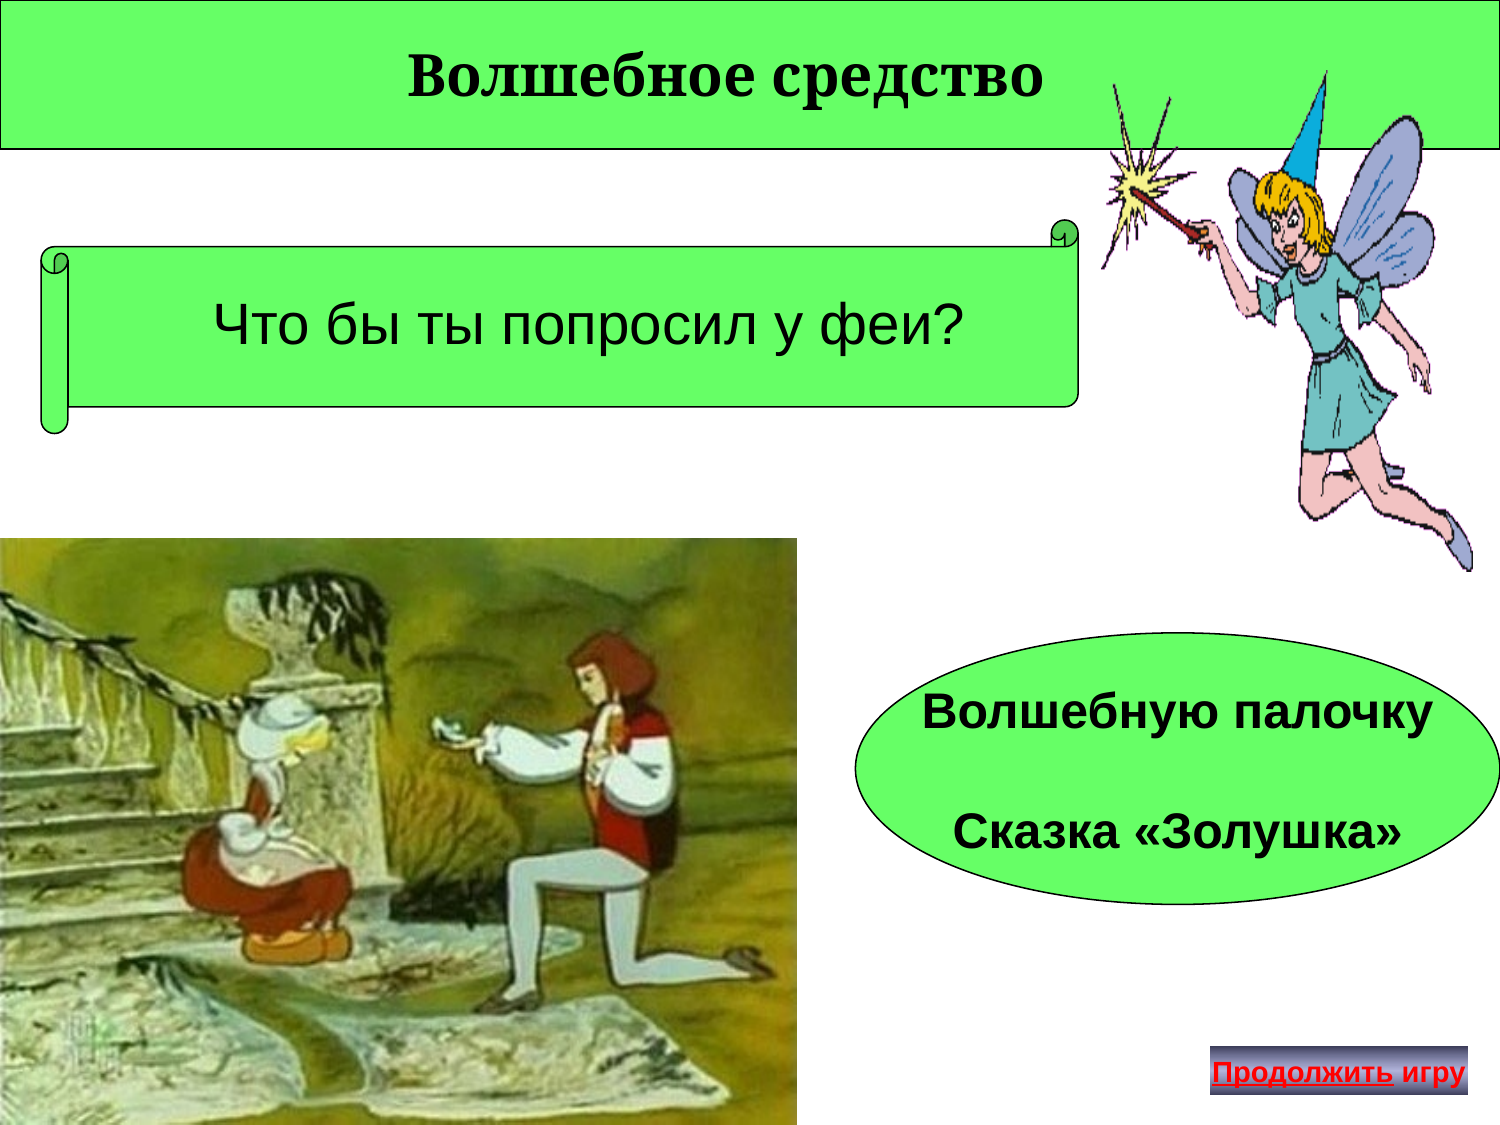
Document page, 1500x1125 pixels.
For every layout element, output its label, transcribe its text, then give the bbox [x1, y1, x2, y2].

text_box [41, 219, 1079, 434]
picture [0, 538, 798, 1125]
picture [1101, 70, 1474, 572]
text_box Что бы ты попросил у феи? [123, 278, 1055, 364]
text_box Волшебное средство [253, 31, 1199, 116]
text_box [0, 0, 1500, 149]
text_box Волшебную палочку Сказка «Золушка» [855, 632, 1500, 905]
text_box Продолжить игру [1210, 1046, 1468, 1095]
